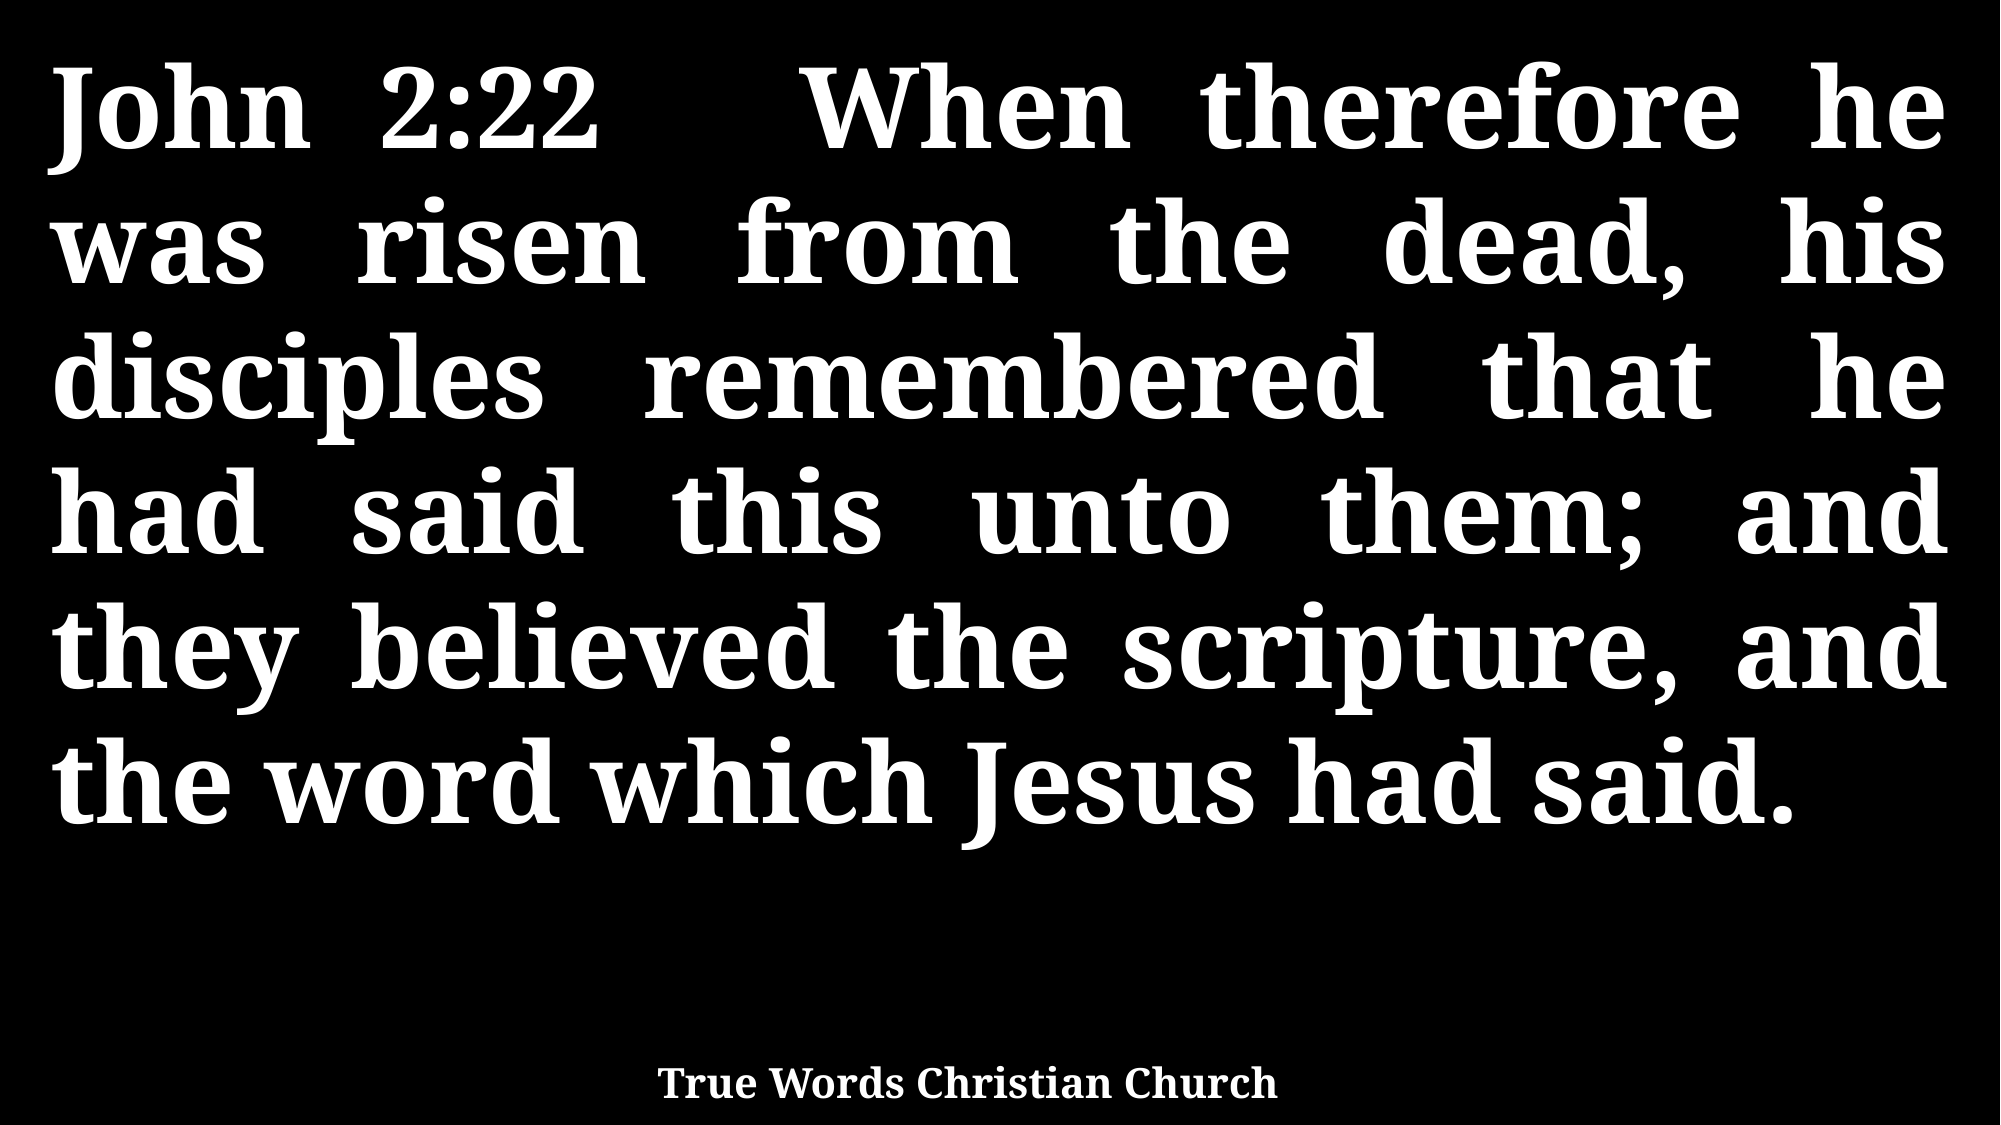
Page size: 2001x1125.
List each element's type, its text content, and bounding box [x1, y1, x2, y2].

text_box True Words Christian Church [642, 1049, 1294, 1114]
text_box John 2:22 When therefore he was risen from the dead, his disciples remembered that he had said this unto them; and they believed the scripture, and the word which Jesus had said. [35, 28, 1965, 853]
